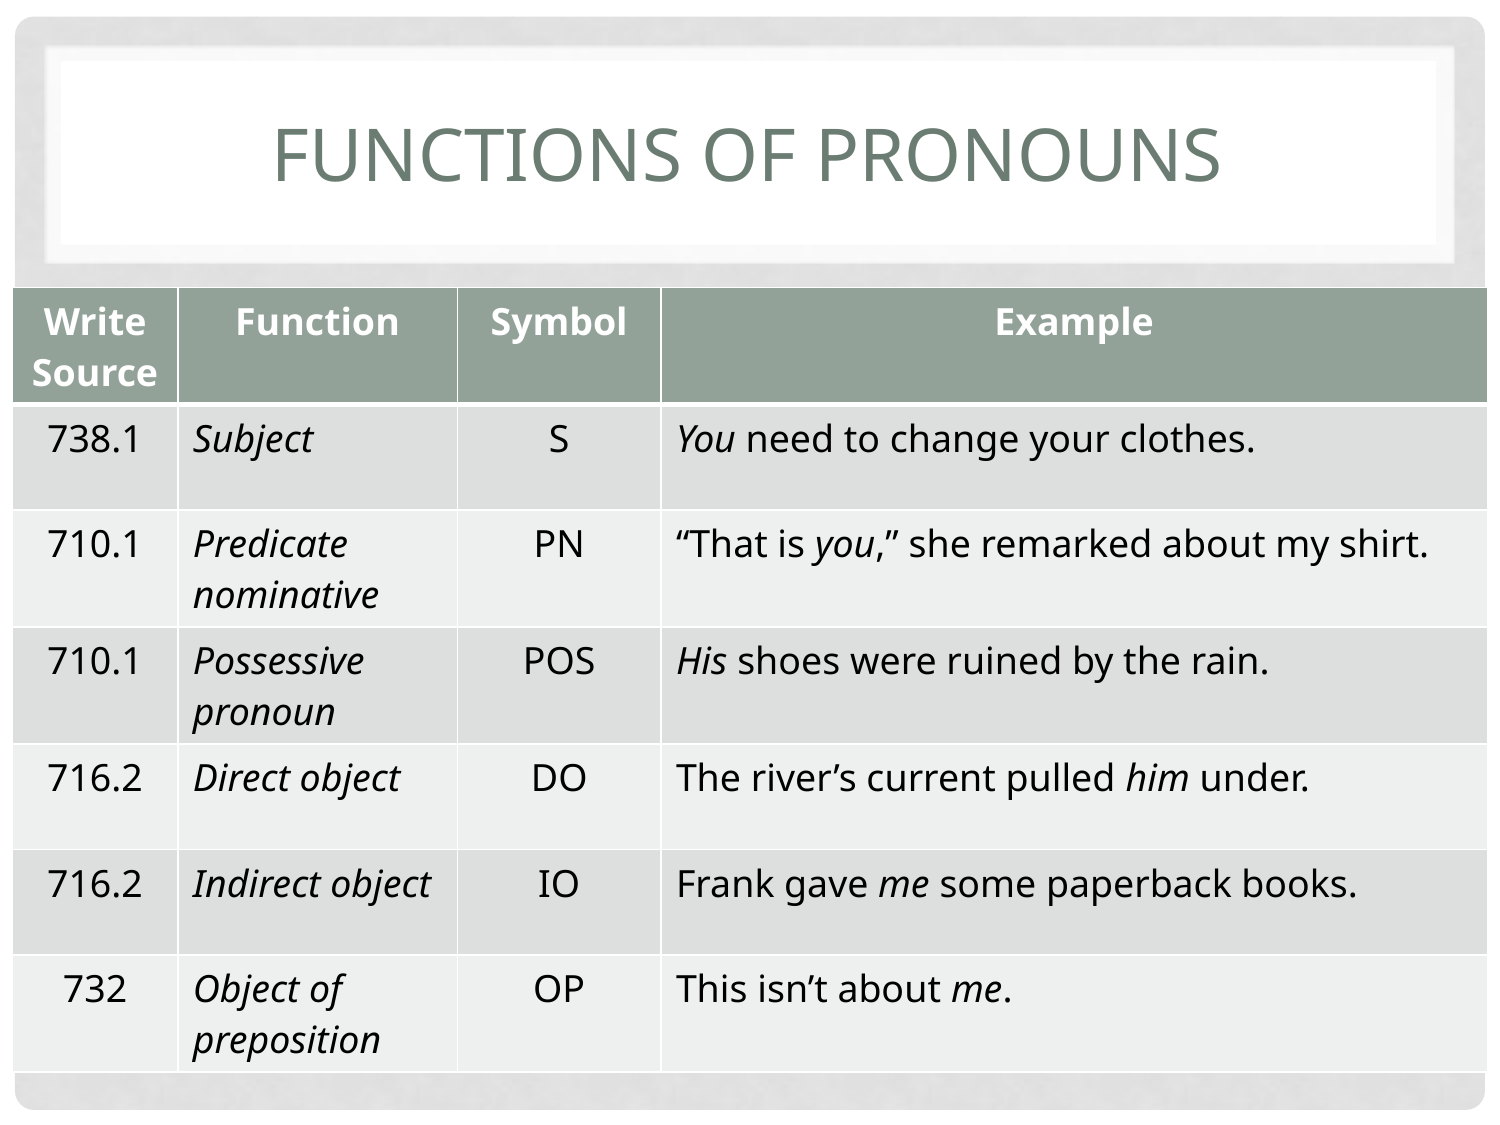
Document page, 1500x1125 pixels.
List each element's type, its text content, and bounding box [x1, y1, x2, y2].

table_cell 732 [13, 956, 177, 1071]
table_header Example [662, 288, 1487, 402]
title Functions of Pronouns [69, 66, 1425, 238]
table_cell IO [458, 850, 660, 954]
table_cell 716.2 [13, 850, 177, 954]
table_cell Possessive pronoun [179, 628, 457, 743]
table_cell Predicate nominative [179, 511, 457, 626]
table_cell The river’s current pulled him under. [662, 745, 1487, 849]
table_cell This isn’t about me. [662, 956, 1487, 1071]
table_cell His shoes were ruined by the rain. [662, 628, 1487, 743]
table_cell Direct object [179, 745, 457, 849]
table_cell Subject [179, 407, 457, 509]
table_cell PN [458, 511, 660, 626]
table_cell POS [458, 628, 660, 743]
table_cell S [458, 407, 660, 509]
table_cell Object of preposition [179, 956, 457, 1071]
table_cell 710.1 [13, 628, 177, 743]
table_cell You need to change your clothes. [662, 407, 1487, 509]
table_header Write Source [13, 288, 177, 402]
table_cell OP [458, 956, 660, 1071]
table_cell 710.1 [13, 511, 177, 626]
table_cell DO [458, 745, 660, 849]
table_cell 738.1 [13, 407, 177, 509]
table_cell Indirect object [179, 850, 457, 954]
table_cell “That is you,” she remarked about my shirt. [662, 511, 1487, 626]
table_cell 716.2 [13, 745, 177, 849]
table_cell Frank gave me some paperback books. [662, 850, 1487, 954]
table_header Function [179, 288, 457, 402]
table_header Symbol [458, 288, 660, 402]
